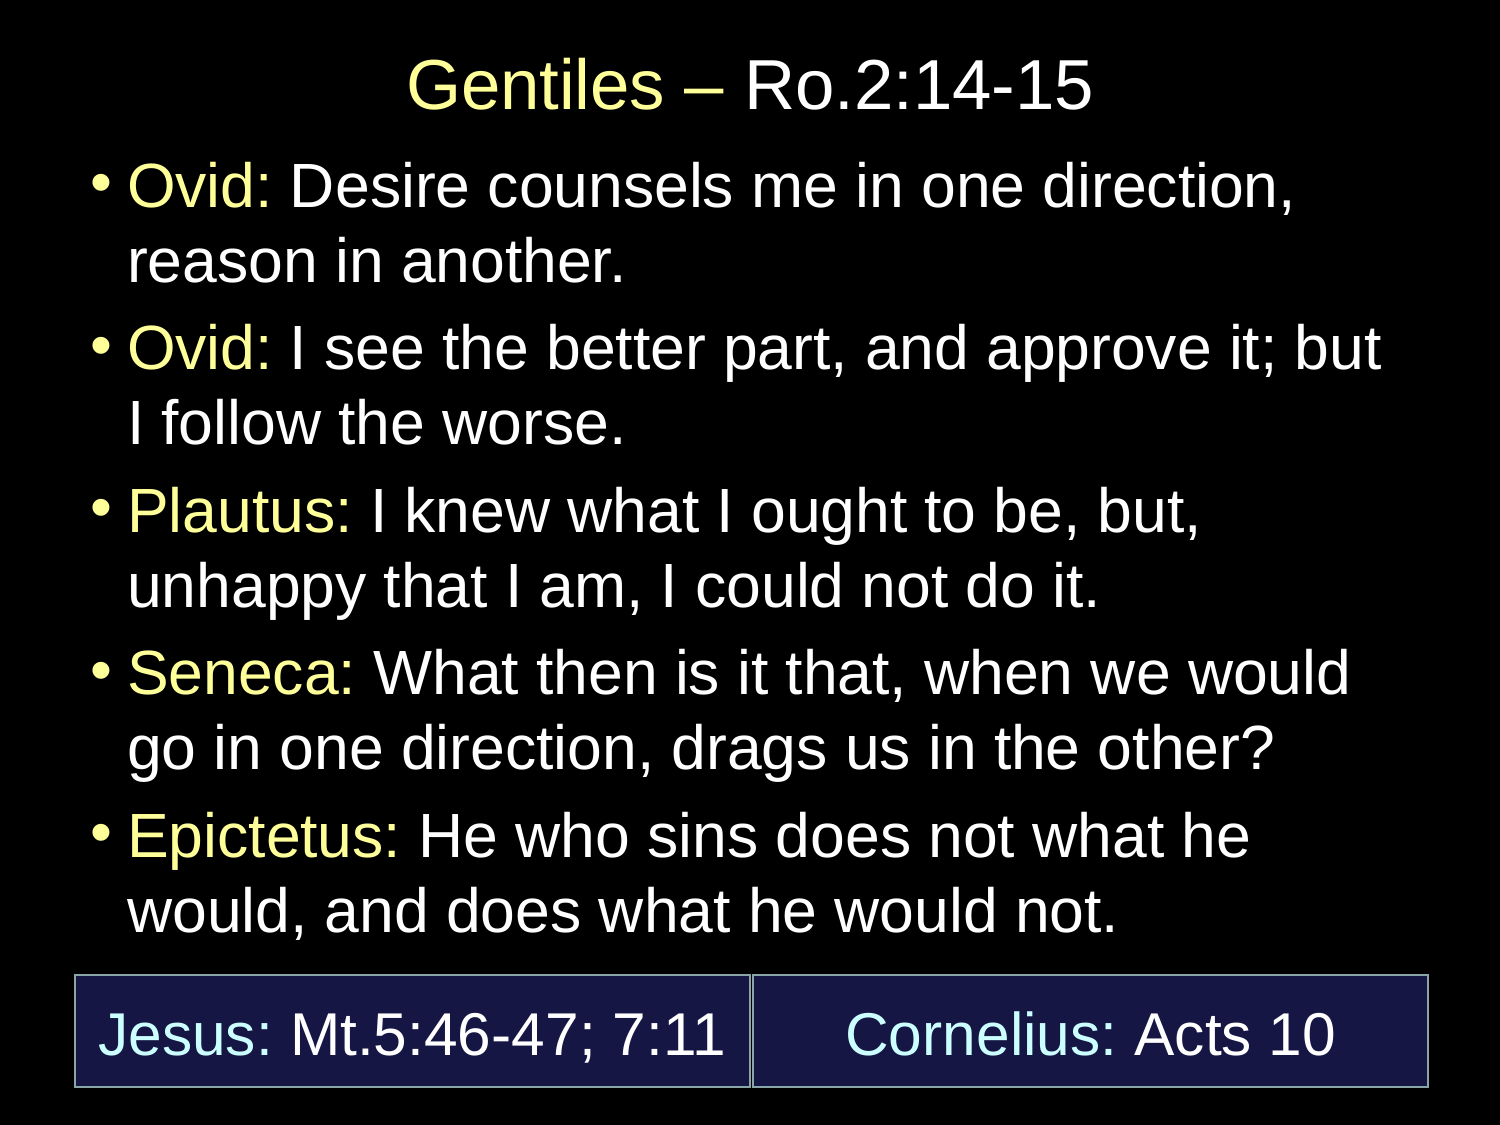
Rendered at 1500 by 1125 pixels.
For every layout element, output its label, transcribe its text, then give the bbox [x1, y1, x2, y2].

text_box Jesus: Mt.5:46-47; 7:11 [74, 974, 751, 1088]
title Gentiles – Ro.2:14-15 [7, 24, 1493, 138]
list Ovid: Desire counsels me in one direction, reason in another. Ovid: I see the better part, and approve it; but I follow the worse. Plautus: I knew what I ought to be, but, unhappy that I am, I could not do it. Seneca: What then is it that, when we would go in one direction, drags us in the other? Epictetus: He who sins does not what he would, and does what he would not. [75, 137, 1425, 1088]
text_box Cornelius: Acts 10 [752, 974, 1429, 1088]
